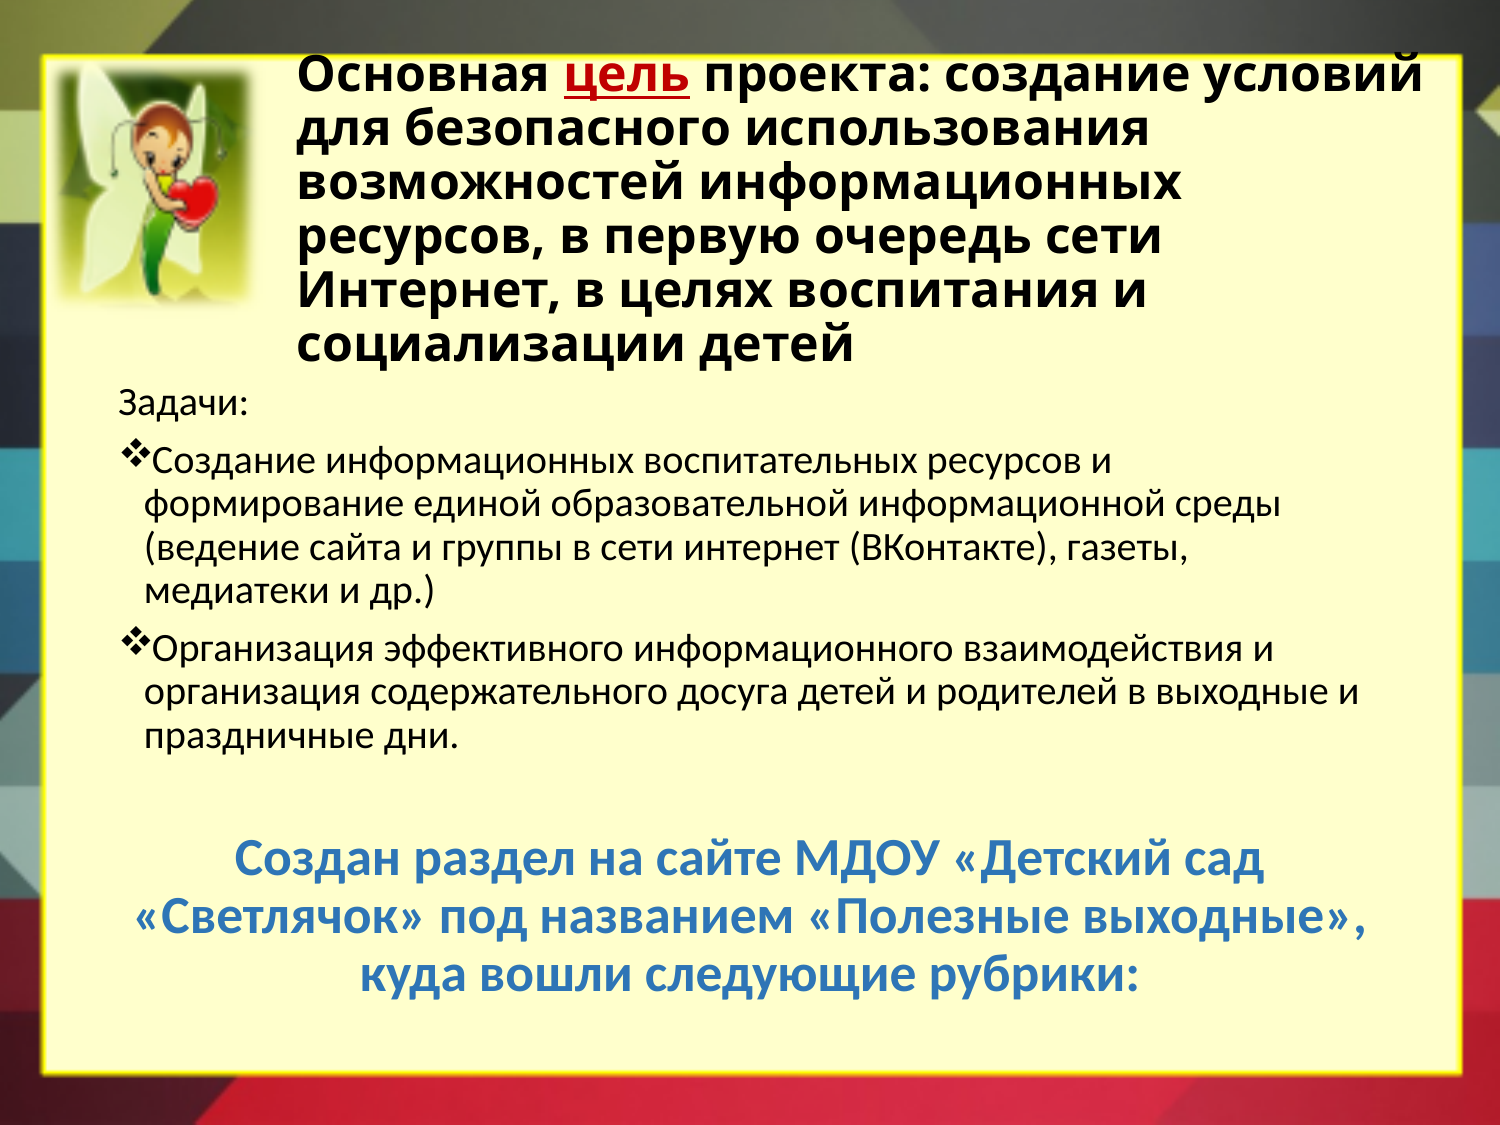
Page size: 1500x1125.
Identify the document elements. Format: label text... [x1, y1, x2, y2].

picture [0, 0, 1500, 1125]
title Основная цель проекта: создание условий для безопасного использования возможностей информационных ресурсов, в первую очередь сети Интернет, в целях воспитания и социализации детей [281, 101, 1447, 320]
list Задачи: Создание информационных воспитательных ресурсов и формирование единой образовательной информационной среды (ведение сайта и группы в сети интернет (ВКонтакте), газеты, медиатеки и др.) Организация эффективного информационного взаимодействия и организация содержательного досуга детей и родителей в выходные и праздничные дни. Создан раздел на сайте МДОУ «Детский сад «Светлячок» под названием «Полезные выходные», куда вошли следующие рубрики: [103, 373, 1397, 1014]
